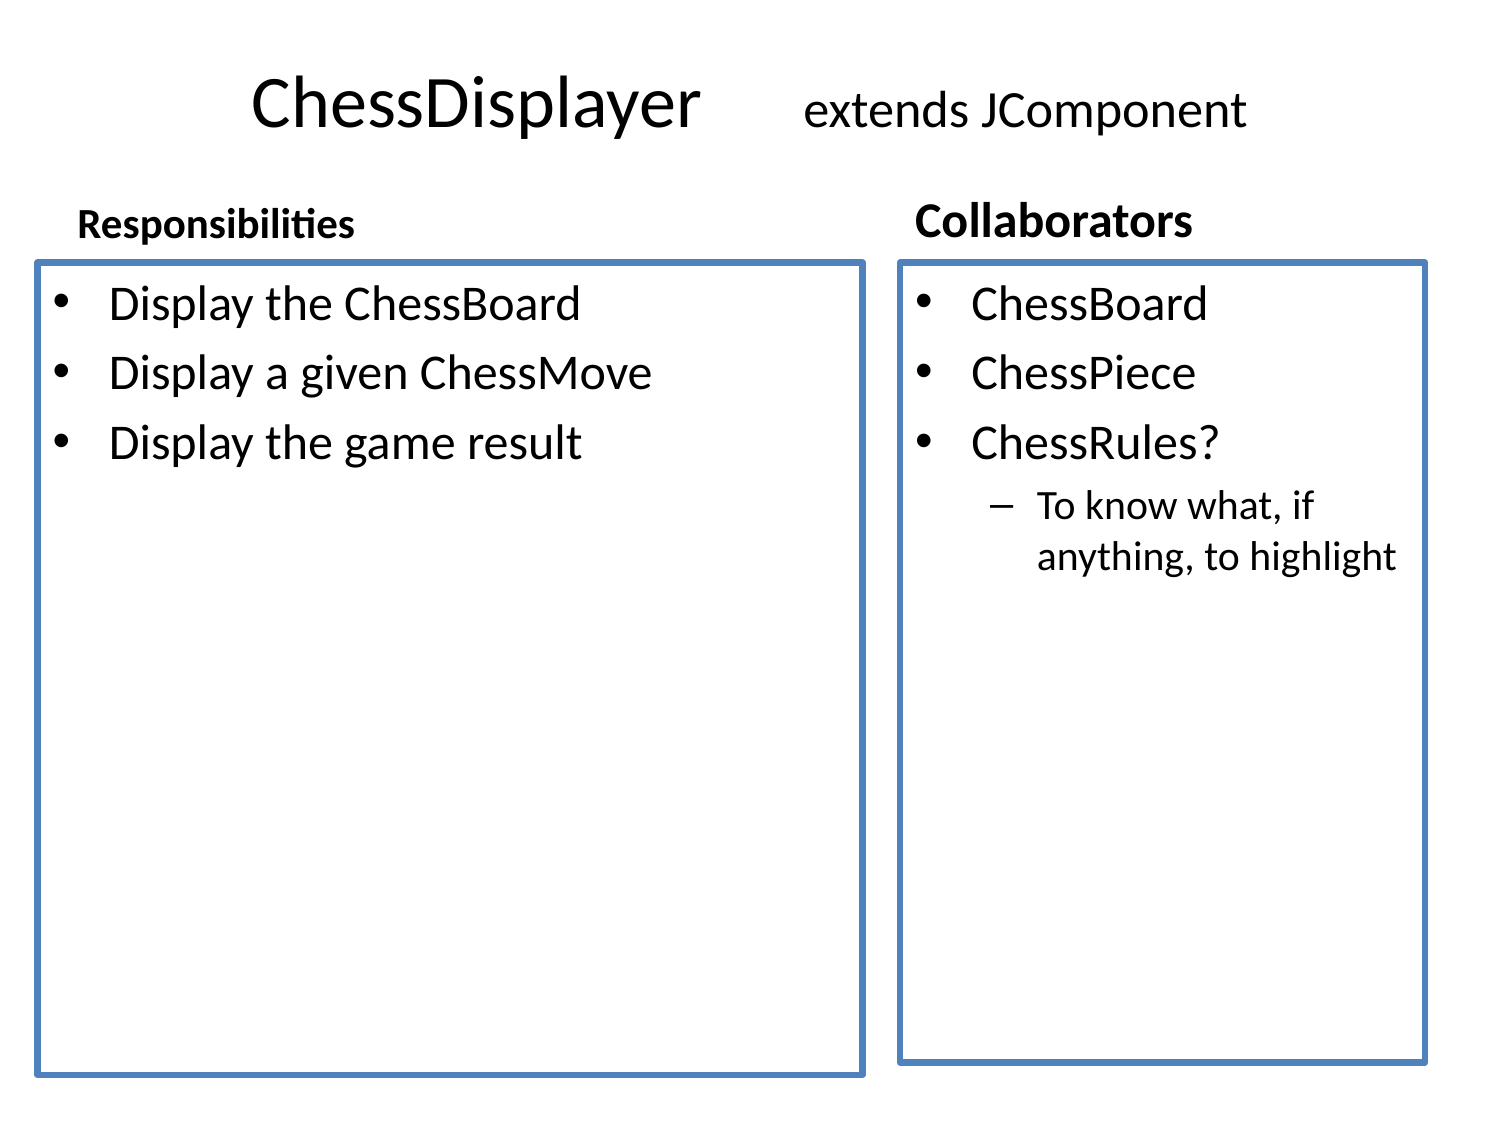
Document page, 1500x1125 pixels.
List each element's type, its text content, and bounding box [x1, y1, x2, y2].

list Collaborators [900, 149, 1413, 255]
list ChessBoard ChessPiece ChessRules? To know what, if anything, to highlight [900, 262, 1425, 1063]
title ChessDisplayer extends JComponent [75, 45, 1425, 150]
list Display the ChessBoard Display a given ChessMove Display the game result [37, 262, 863, 1075]
list Responsibilities [62, 149, 726, 255]
